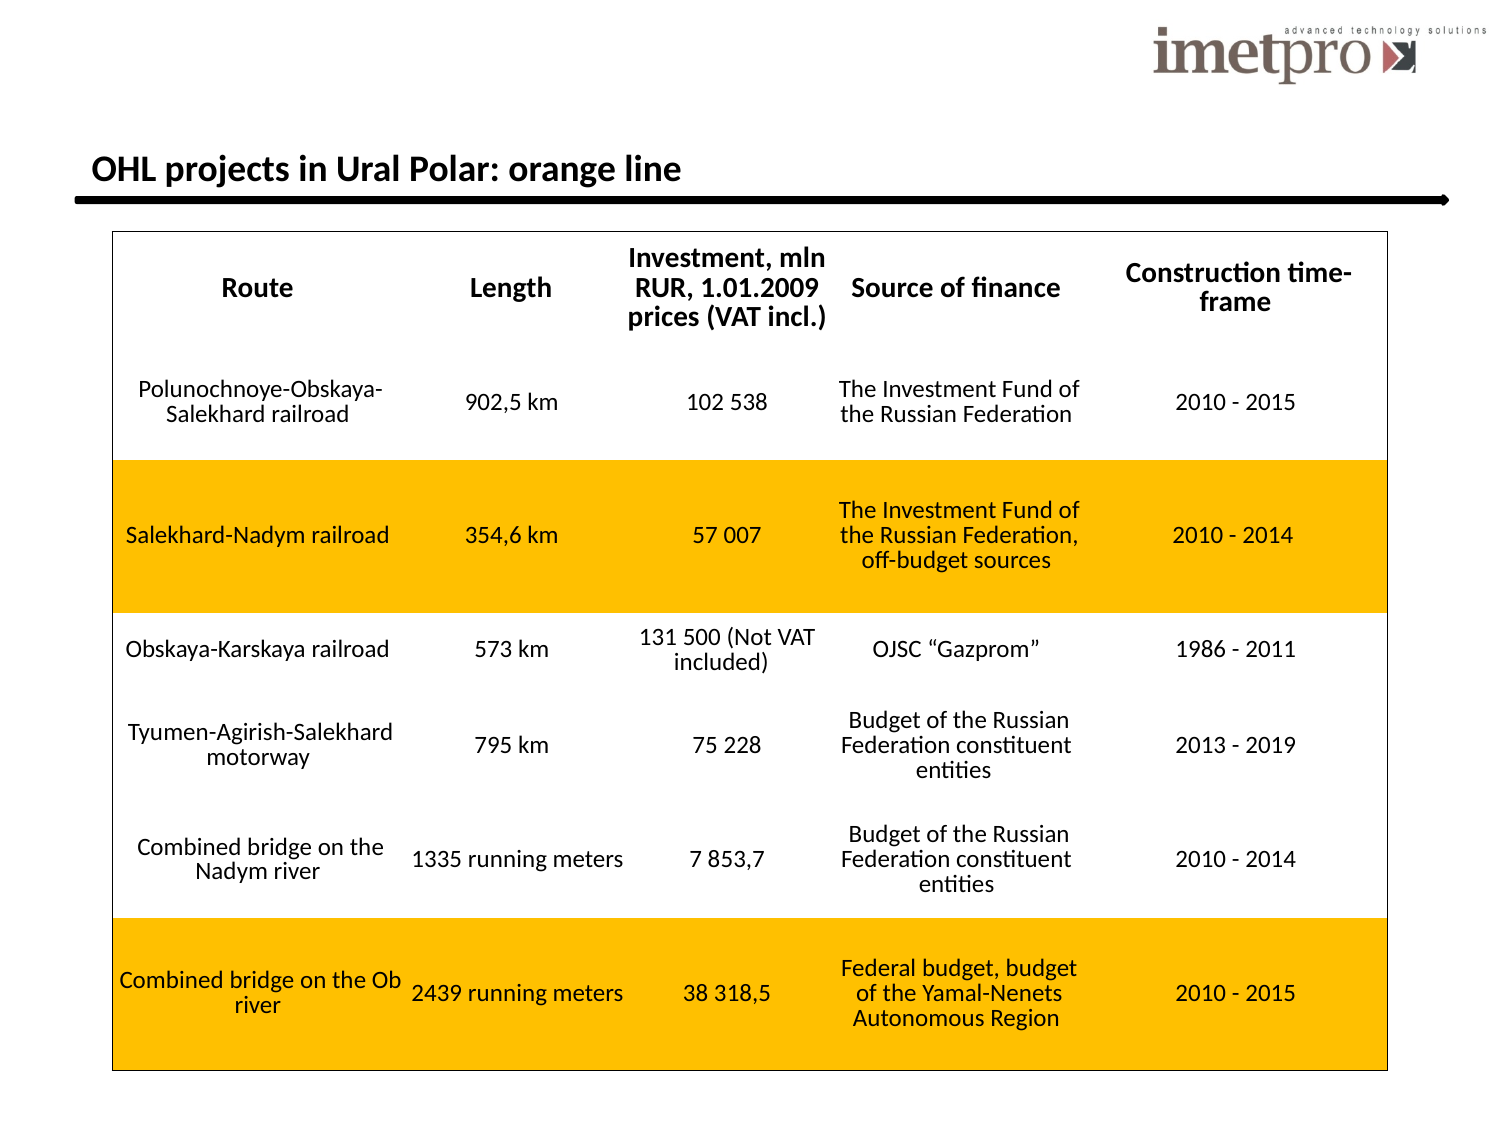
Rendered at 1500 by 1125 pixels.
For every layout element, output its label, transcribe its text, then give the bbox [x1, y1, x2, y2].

table_cell Combined bridge on the Ob river [113, 918, 410, 1070]
table_cell 354,6 km [410, 460, 626, 613]
table_cell The Investment Fund of the Russian Federation, off-budget sources [829, 460, 1090, 613]
table_cell Budget of the Russian Federation constituent entities [829, 689, 1090, 803]
table_cell 902,5 km [410, 346, 626, 460]
table_cell 2439 running meters [410, 918, 626, 1070]
table_cell 2013 - 2019 [1090, 689, 1387, 803]
table_cell Federal budget, budget of the Yamal-Nenets Autonomous Region [829, 918, 1090, 1070]
table_cell Tyumen-Agirish-Salekhard motorway [113, 689, 410, 803]
table_header Route [113, 232, 410, 346]
table_cell The Investment Fund of the Russian Federation [829, 346, 1090, 460]
table_cell 2010 - 2014 [1090, 460, 1387, 613]
table_header Length [410, 232, 626, 346]
table_cell Budget of the Russian Federation constituent entities [829, 803, 1090, 918]
table_cell 7 853,7 [626, 803, 829, 918]
table_cell 2010 - 2015 [1090, 918, 1387, 1070]
table_cell Obskaya-Karskaya railroad [113, 613, 410, 689]
table_cell 573 km [410, 613, 626, 689]
table_cell 2010 - 2015 [1090, 346, 1387, 460]
table_cell 131 500 (Not VAT included) [626, 613, 829, 689]
table_cell 75 228 [626, 689, 829, 803]
table_cell 38 318,5 [626, 918, 829, 1070]
table_cell Combined bridge on the Nadym river [113, 803, 410, 918]
table_cell 2010 - 2014 [1090, 803, 1387, 918]
table_cell 57 007 [626, 460, 829, 613]
table_header Source of finance [829, 232, 1090, 346]
table_cell Polunochnoye-Obskaya-Salekhard railroad [113, 346, 410, 460]
title OHL projects in Ural Polar: orange line [76, 125, 1306, 196]
table_cell 795 km [410, 689, 626, 803]
table_cell 1335 running meters [410, 803, 626, 918]
table_header Investment, mln RUR, 1.01.2009 prices (VAT incl.) [626, 232, 829, 346]
table_cell OJSC “Gazprom” [829, 613, 1090, 689]
text_box [74, 194, 1450, 206]
text_box [76, 219, 1425, 1005]
title OHL projects in Ural Polar: orange line [76, 205, 1306, 209]
table_cell Salekhard-Nadym railroad [113, 460, 410, 613]
table_cell 1986 - 2011 [1090, 613, 1387, 689]
picture [1151, 18, 1489, 93]
table_cell 102 538 [626, 346, 829, 460]
table_header Construction time-frame [1090, 232, 1387, 346]
